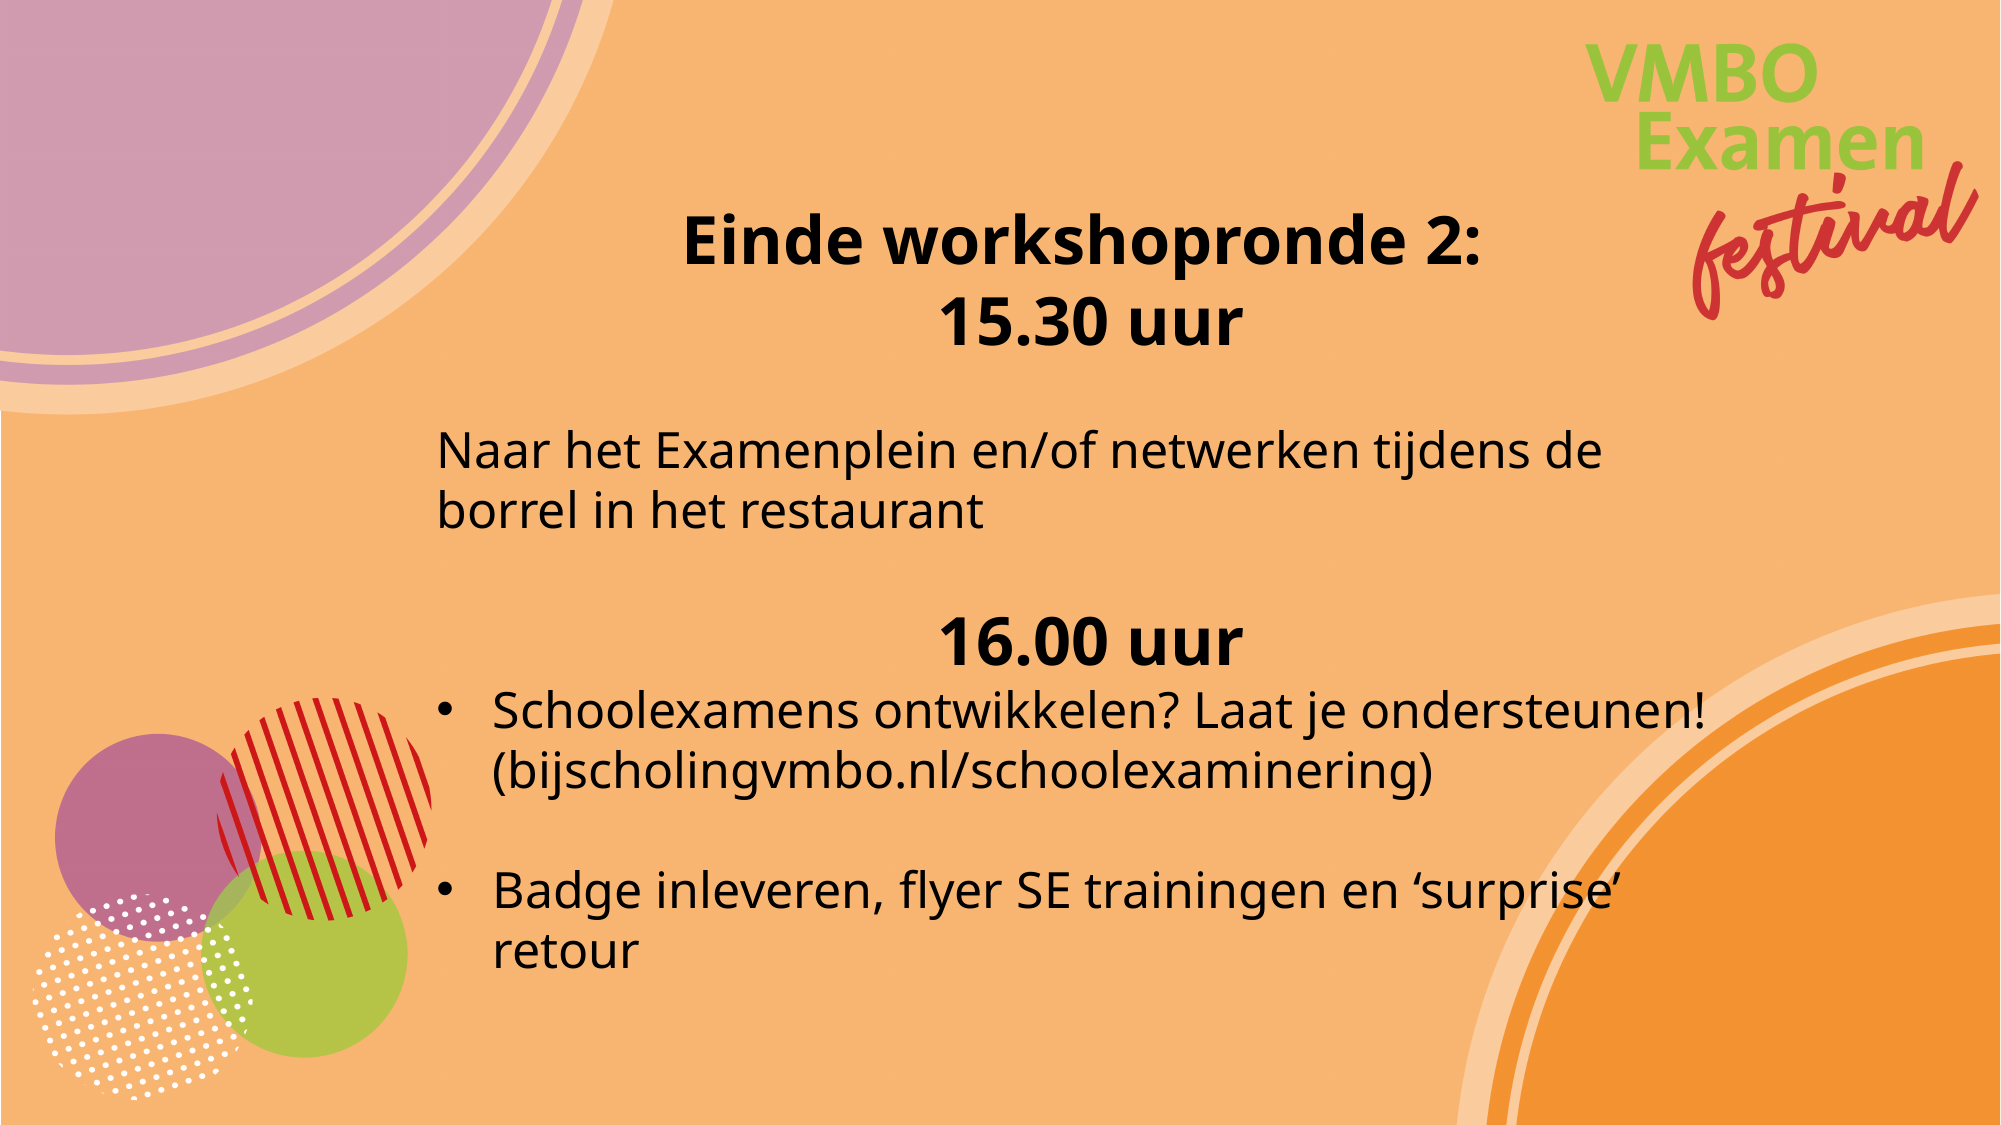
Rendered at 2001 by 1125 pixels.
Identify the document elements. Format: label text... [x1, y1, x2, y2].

picture [0, 0, 2001, 1125]
text_box Einde workshopronde 2: 15.30 uur Naar het Examenplein en/of netwerken tijdens de borrel in het restaurant 16.00 uur Schoolexamens ontwikkelen? Laat je ondersteunen! (bijscholingvmbo.nl/schoolexaminering) Badge inleveren, flyer SE trainingen en ‘surprise’ retour [421, 191, 1761, 986]
